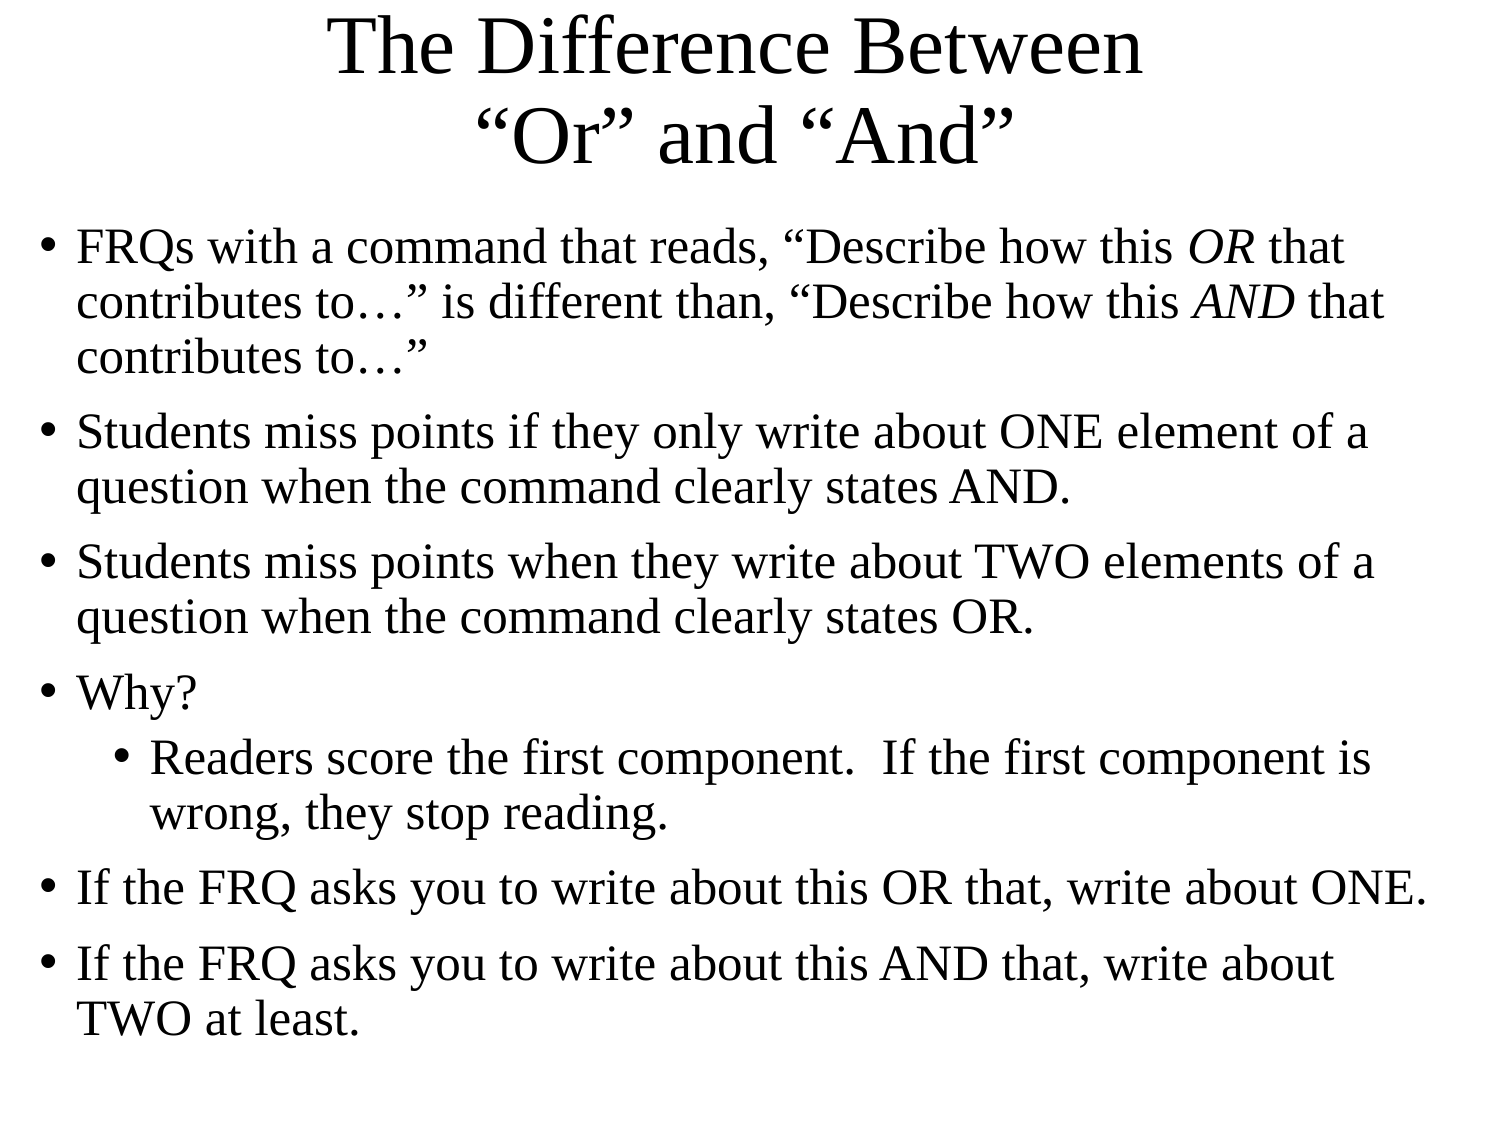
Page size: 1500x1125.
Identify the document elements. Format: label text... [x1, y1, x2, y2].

list FRQs with a command that reads, “Describe how this OR that contributes to…” is different than, “Describe how this AND that contributes to…” Students miss points if they only write about ONE element of a question when the command clearly states AND. Students miss points when they write about TWO elements of a question when the command clearly states OR. Why? Readers score the first component. If the first component is wrong, they stop reading. If the FRQ asks you to write about this OR that, write about ONE. If the FRQ asks you to write about this AND that, write about TWO at least. [24, 211, 1471, 1105]
title The Difference Between “Or” and “And” [7, 0, 1485, 190]
